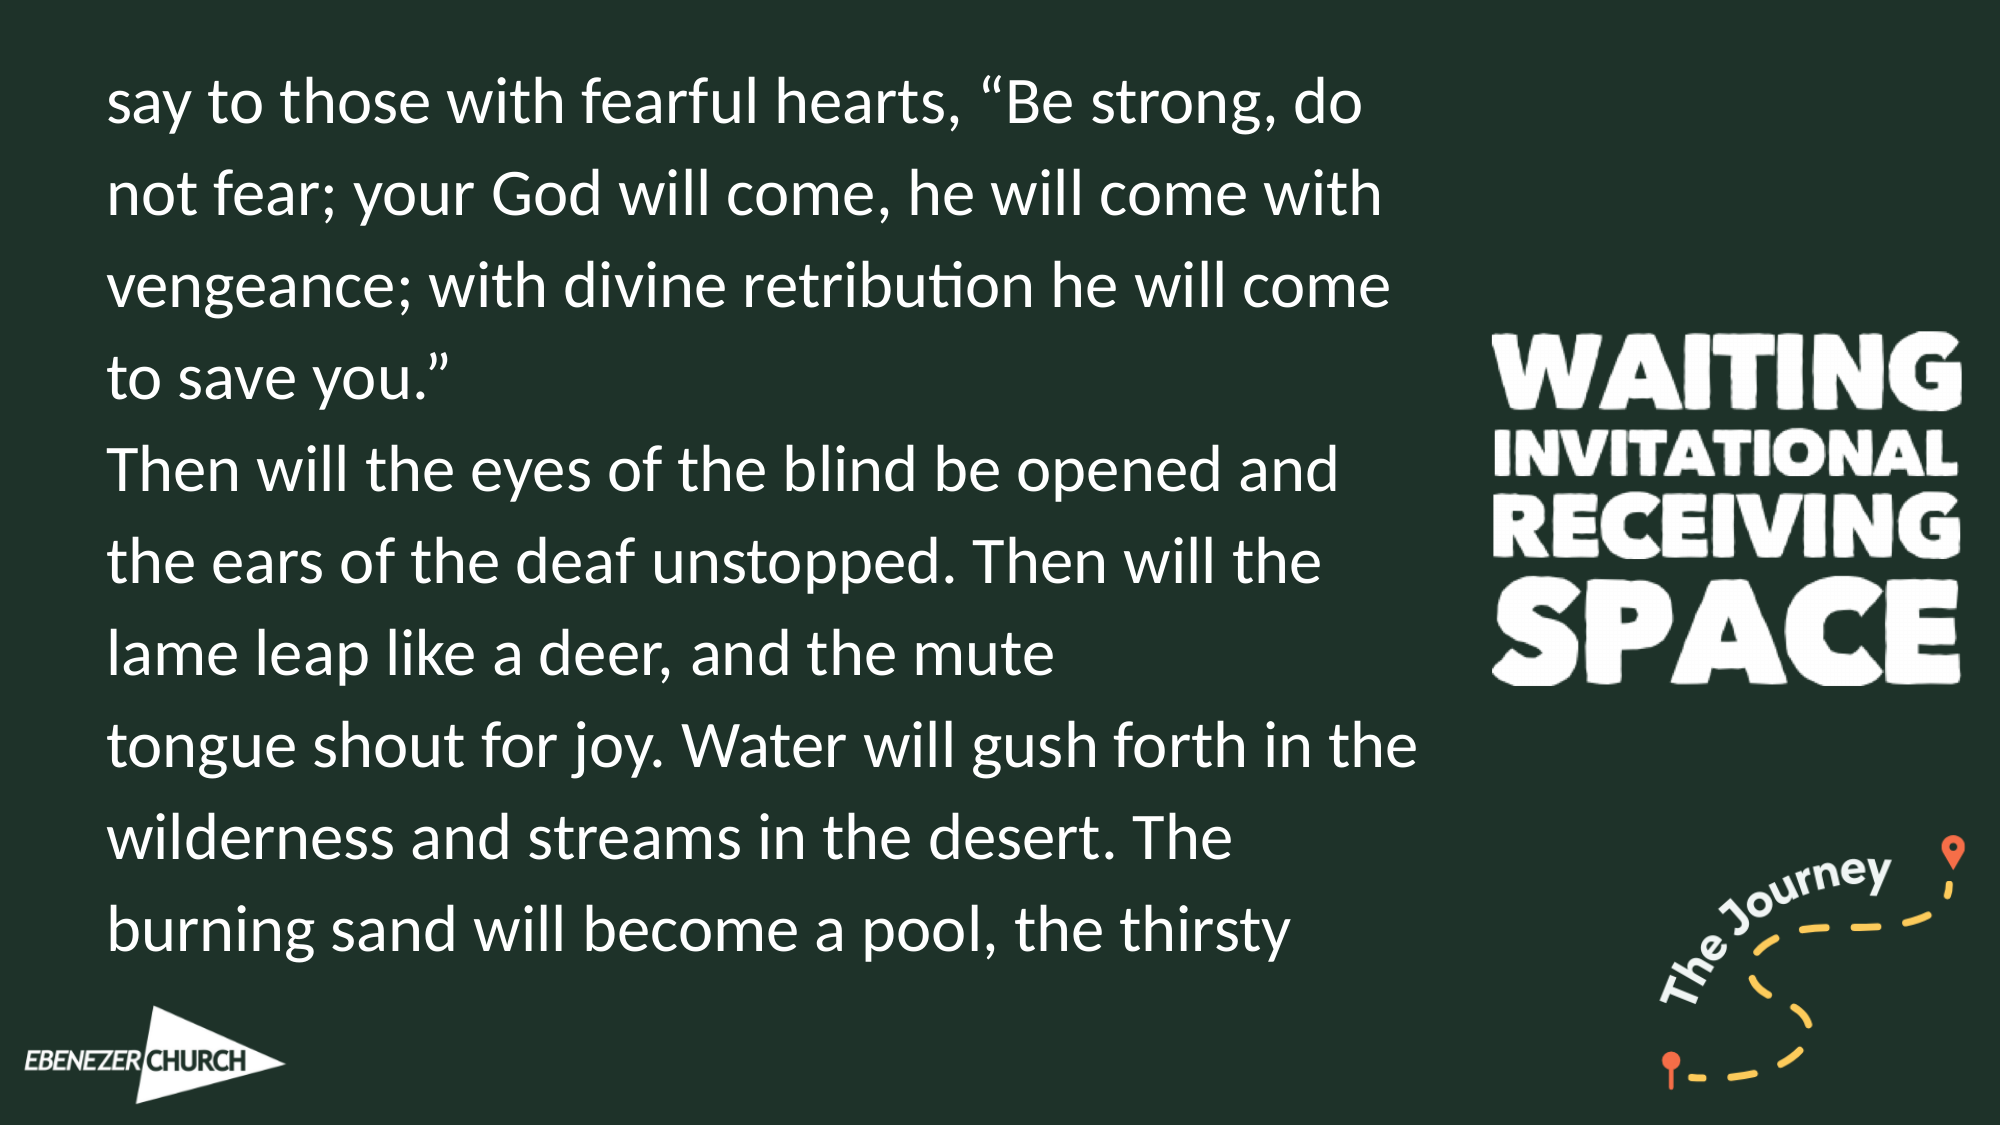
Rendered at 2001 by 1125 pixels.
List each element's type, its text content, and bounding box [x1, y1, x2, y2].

text_box say to those with fearful hearts, “Be strong, do not fear; your God will come, he will come with vengeance; with divine retribution he will come to save you.” Then will the eyes of the blind be opened and the ears of the deaf unstopped. Then will the lame leap like a deer, and the mute tongue shout for joy. Water will gush forth in the wilderness and streams in the desert. The burning sand will become a pool, the thirsty [91, 37, 1439, 972]
picture [0, 0, 2000, 1125]
